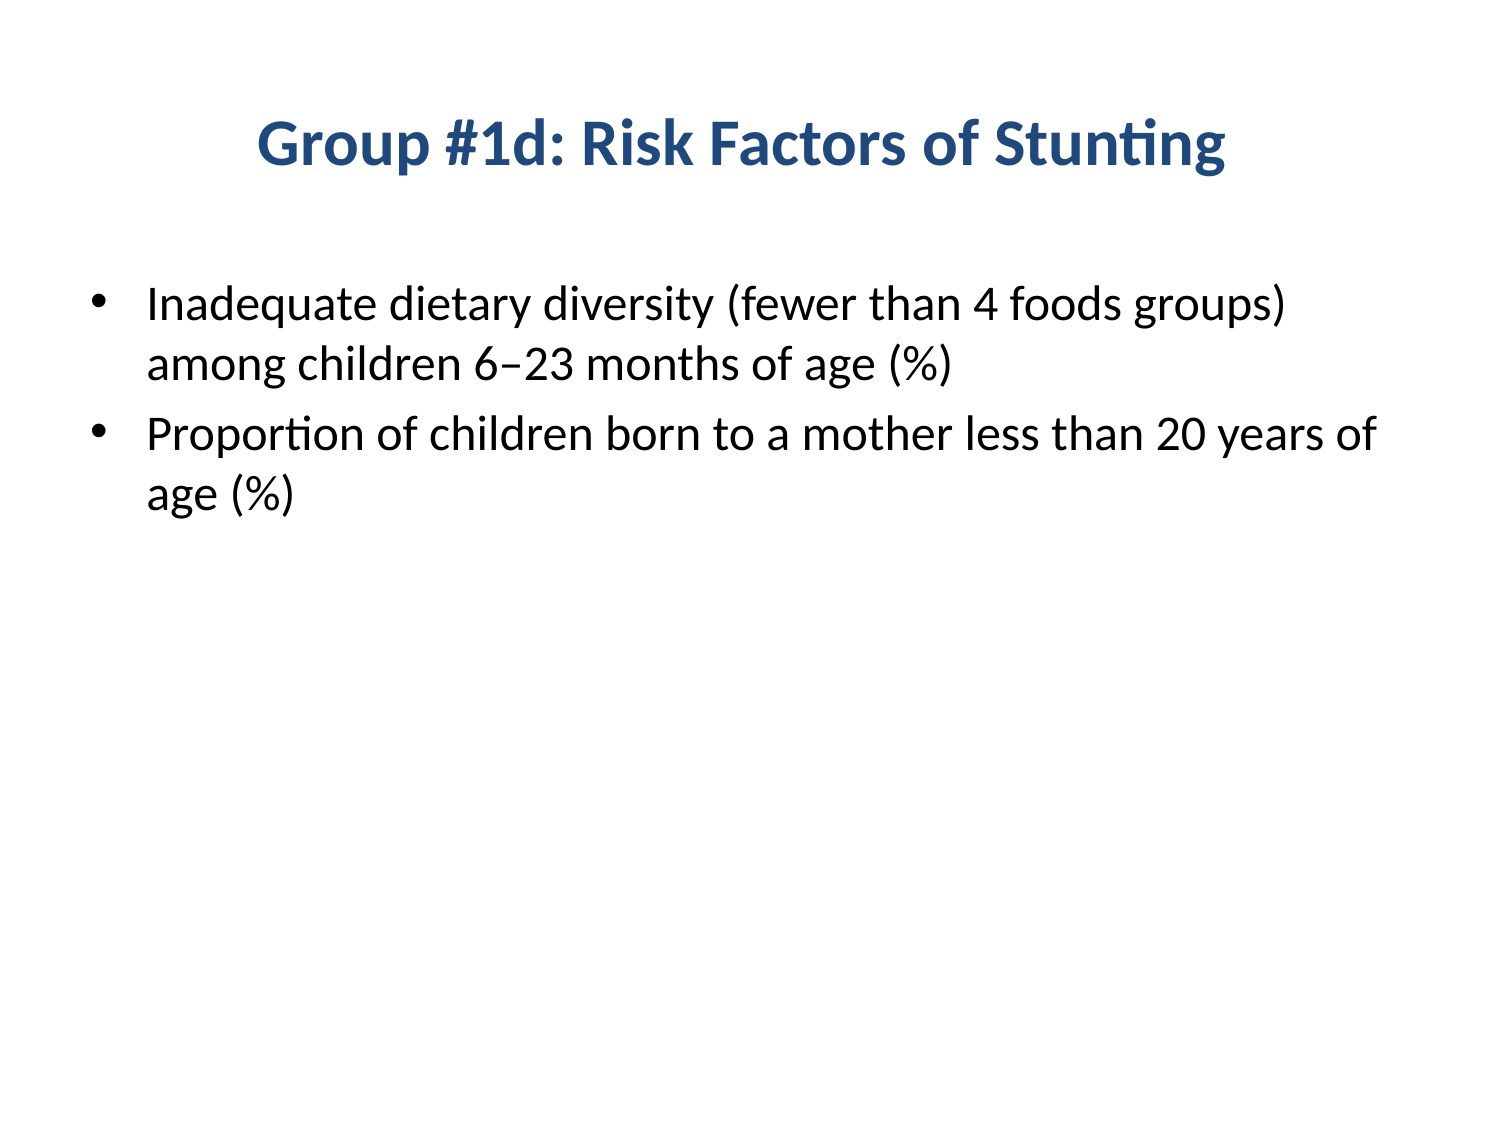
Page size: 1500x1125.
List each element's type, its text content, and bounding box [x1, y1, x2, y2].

title Group #1d: Risk Factors of Stunting [75, 45, 1425, 233]
list Inadequate dietary diversity (fewer than 4 foods groups) among children 6–23 months of age (%) Proportion of children born to a mother less than 20 years of age (%) [75, 262, 1425, 1005]
